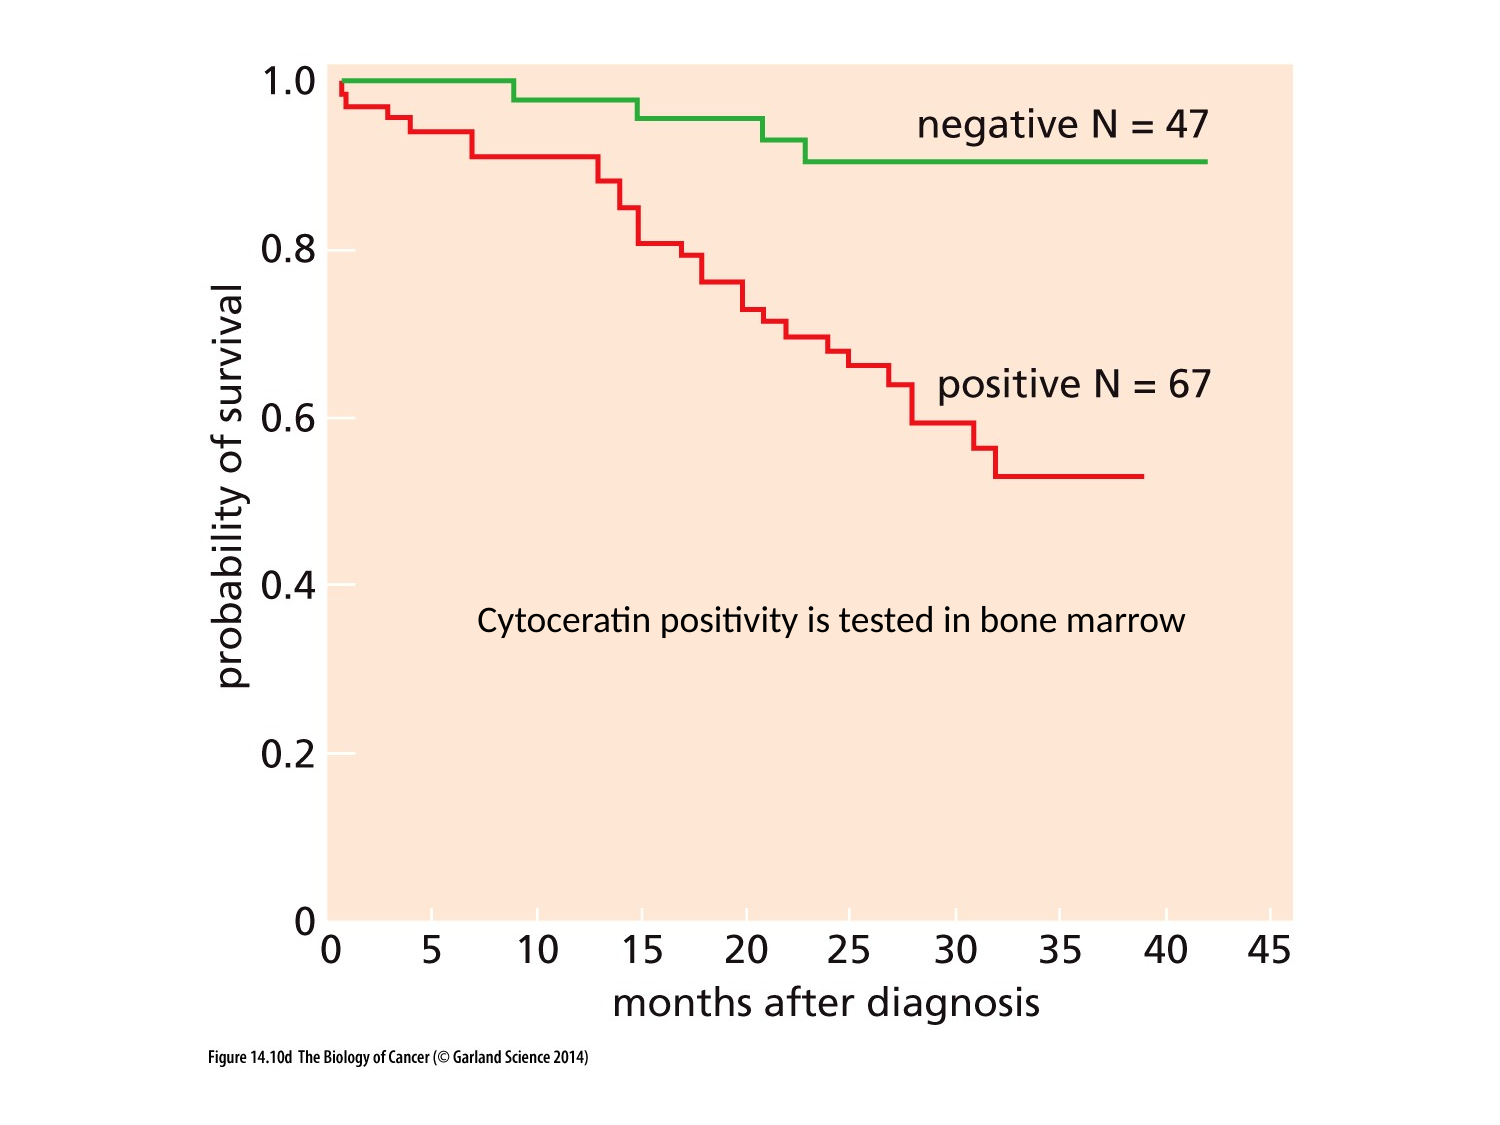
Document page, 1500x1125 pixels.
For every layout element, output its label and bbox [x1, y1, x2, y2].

picture [199, 53, 1303, 1071]
